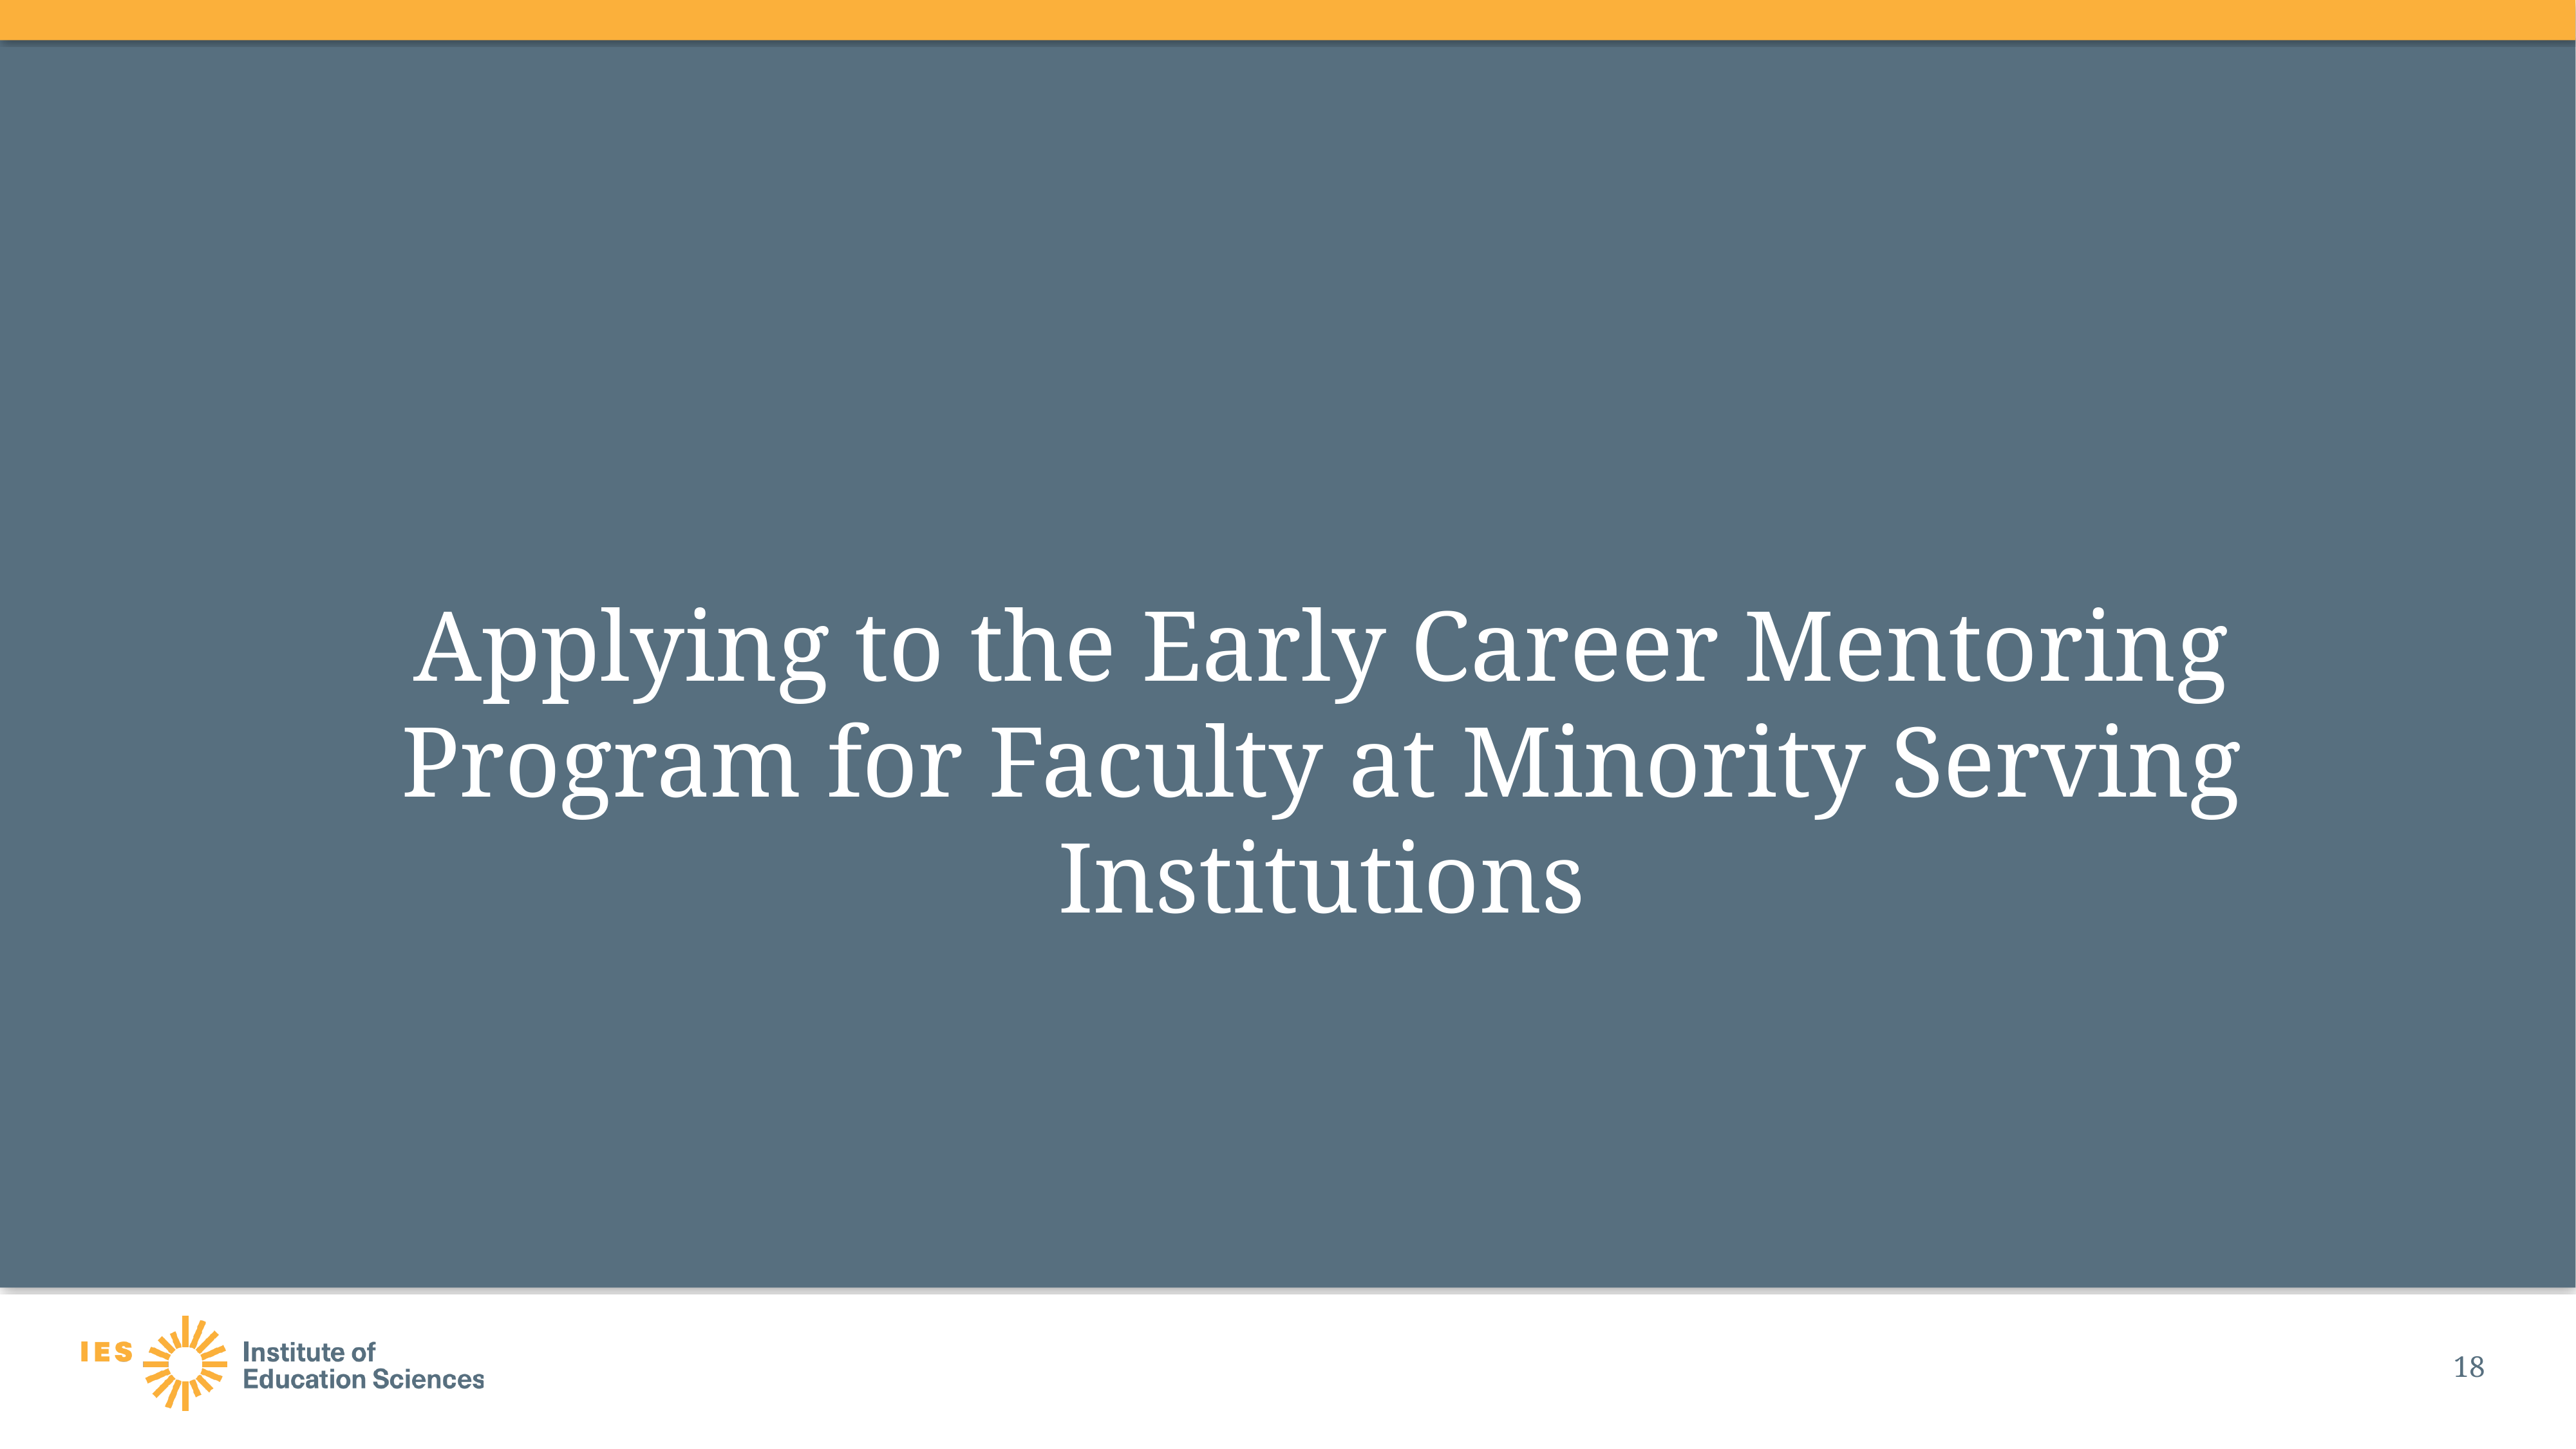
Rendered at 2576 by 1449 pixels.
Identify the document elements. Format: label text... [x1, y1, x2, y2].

slide_number 18 [2394, 1329, 2496, 1407]
title Applying to the Early Career Mentoring Program for Faculty at Minority Serving Institutions [240, 584, 2405, 926]
